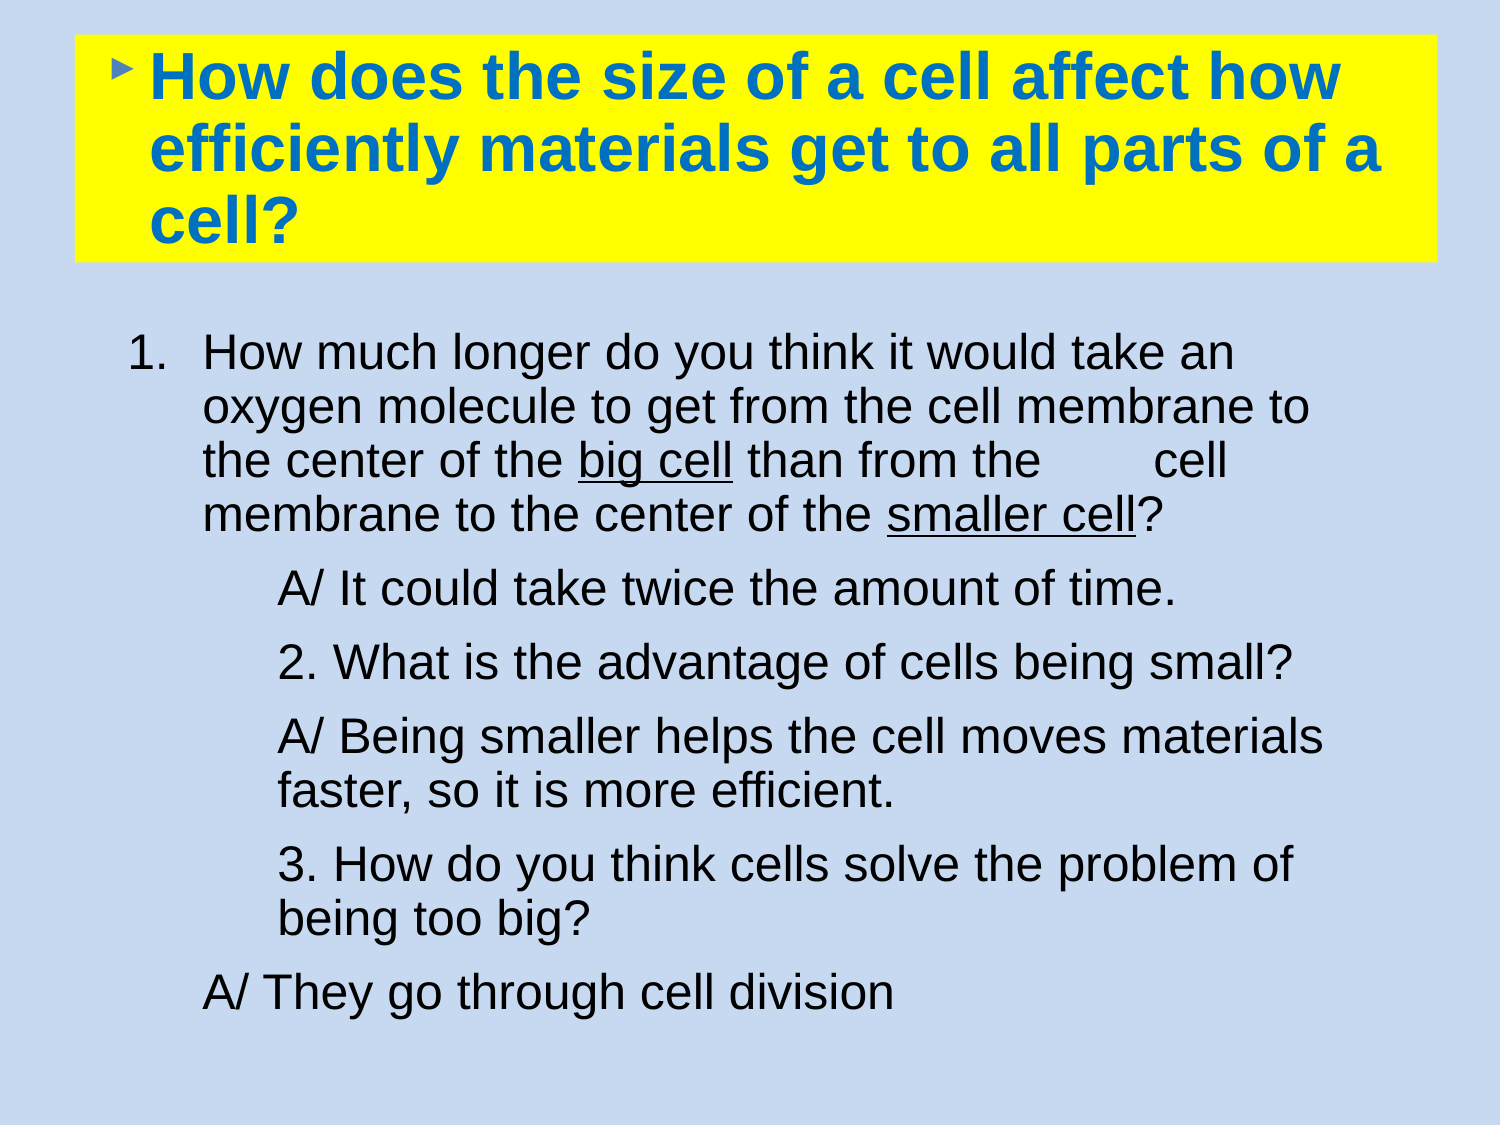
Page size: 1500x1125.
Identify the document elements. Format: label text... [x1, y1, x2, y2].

text_box How much longer do you think it would take an oxygen molecule to get from the cell membrane to the center of the big cell than from the cell membrane to the center of the smaller cell? A/ It could take twice the amount of time. 2. What is the advantage of cells being small? A/ Being smaller helps the cell moves materials faster, so it is more efficient. 3. How do you think cells solve the problem of being too big? A/ They go through cell division [112, 319, 1400, 1102]
text_box How does the size of a cell affect how efficiently materials get to all parts of a cell? [74, 34, 1438, 263]
